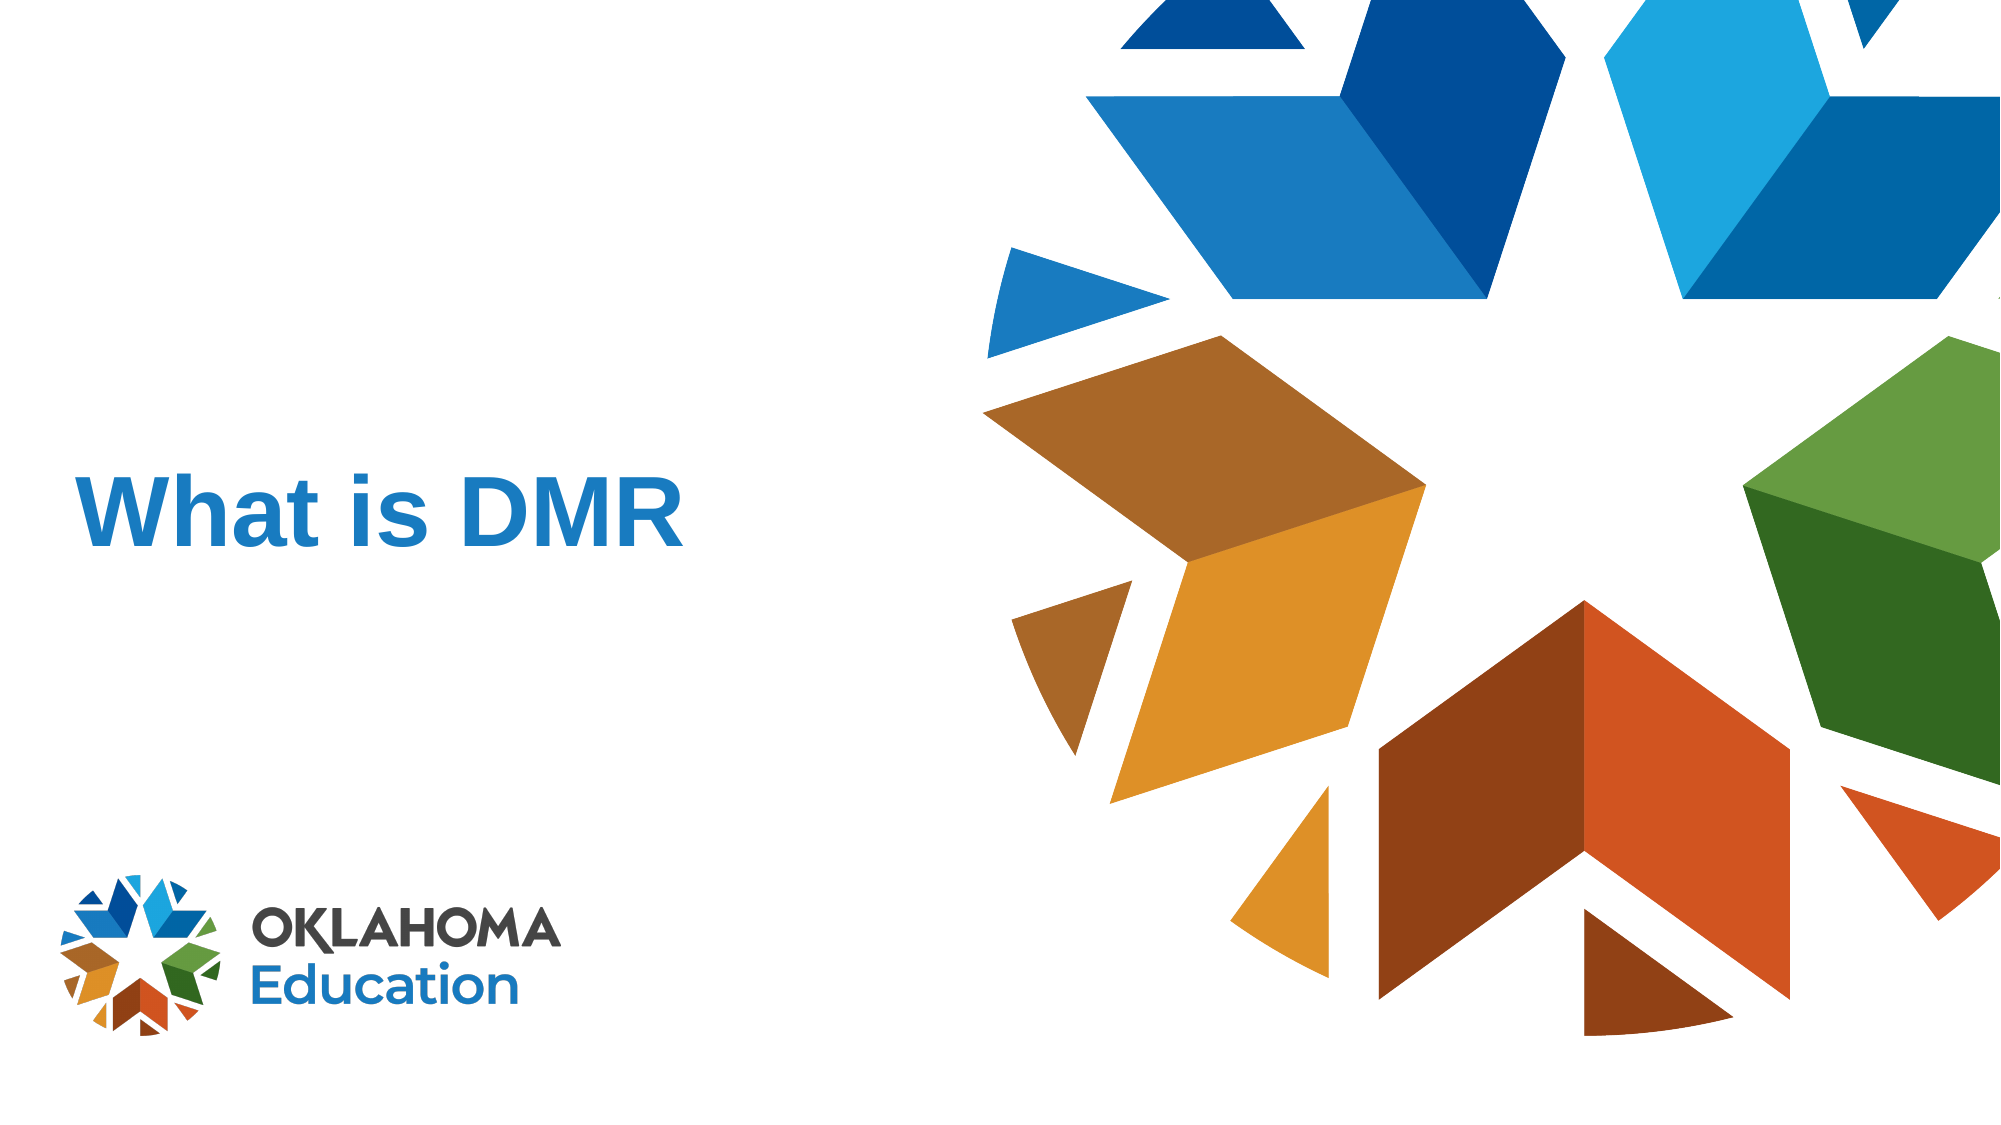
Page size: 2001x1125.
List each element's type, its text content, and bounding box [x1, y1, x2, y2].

picture [982, 0, 2000, 1036]
title What is DMR [60, 184, 982, 576]
picture [60, 875, 561, 1036]
